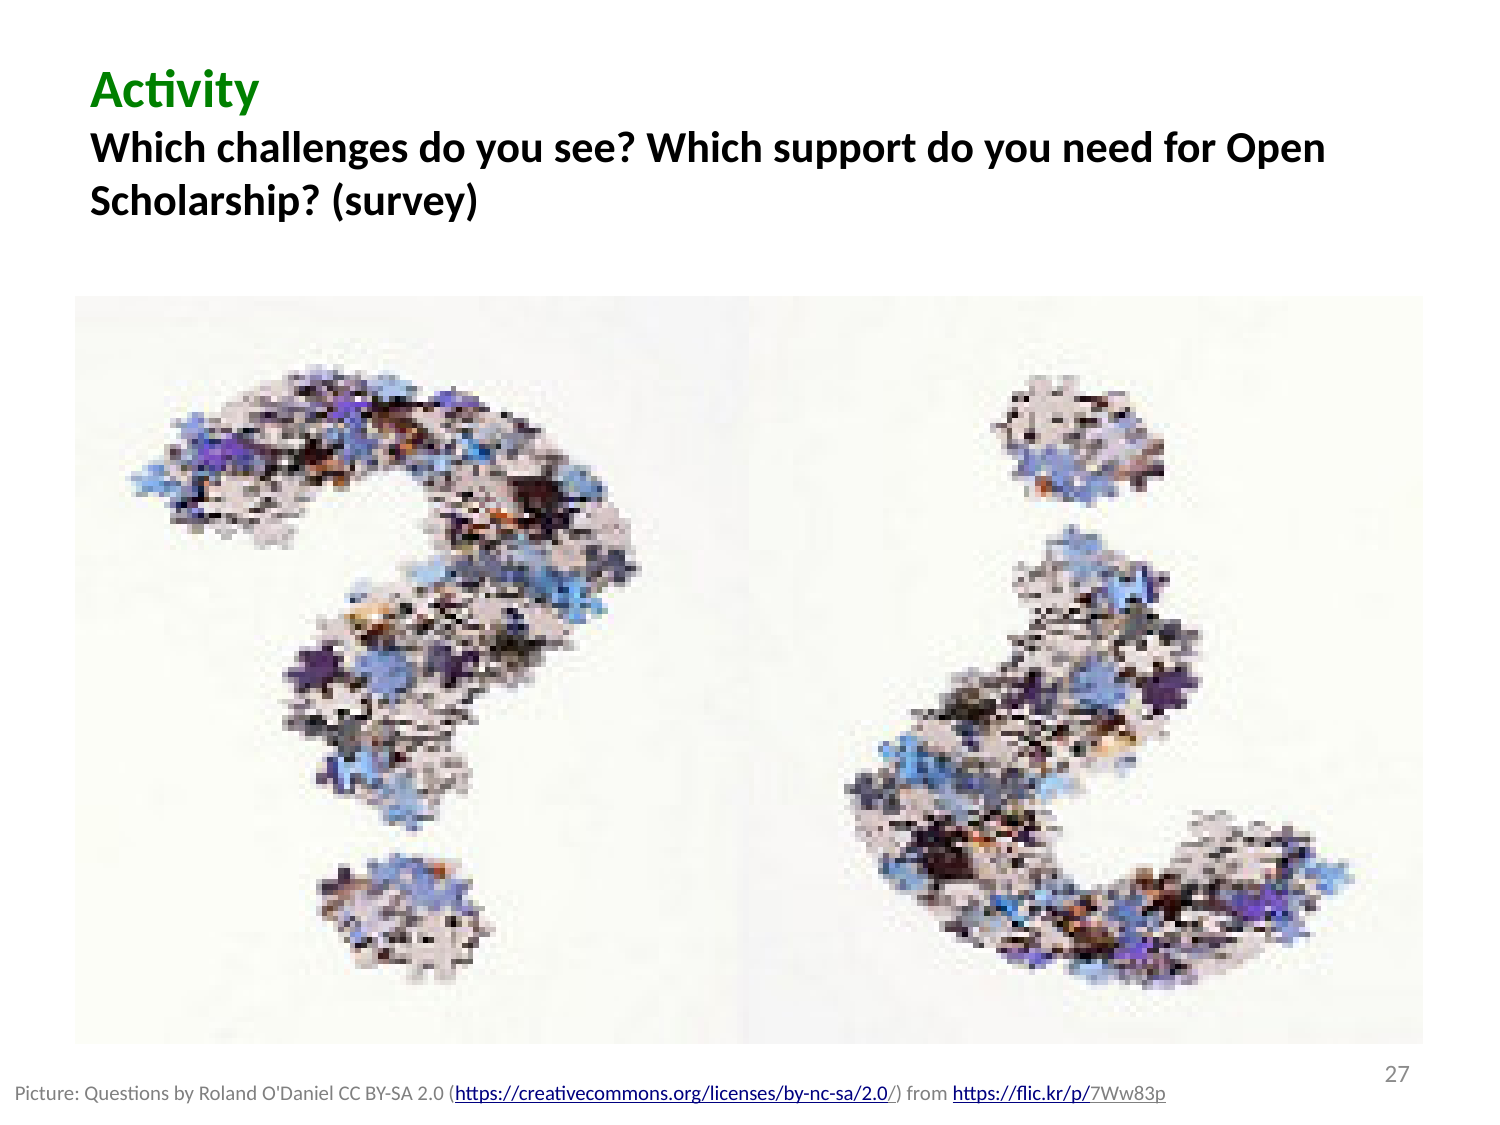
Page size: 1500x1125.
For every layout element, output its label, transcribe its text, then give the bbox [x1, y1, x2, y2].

title Activity Which challenges do you see? Which support do you need for Open Scholarship? (survey) [75, 45, 1425, 233]
picture [74, 296, 1424, 1045]
slide_number 27 [1074, 1051, 1425, 1103]
text_box Picture: Questions by Roland O'Daniel CC BY-SA 2.0 (https://creativecommons.org/licenses/by-nc-sa/2.0/) from https://flic.kr/p/7Ww83p [0, 1072, 1390, 1113]
